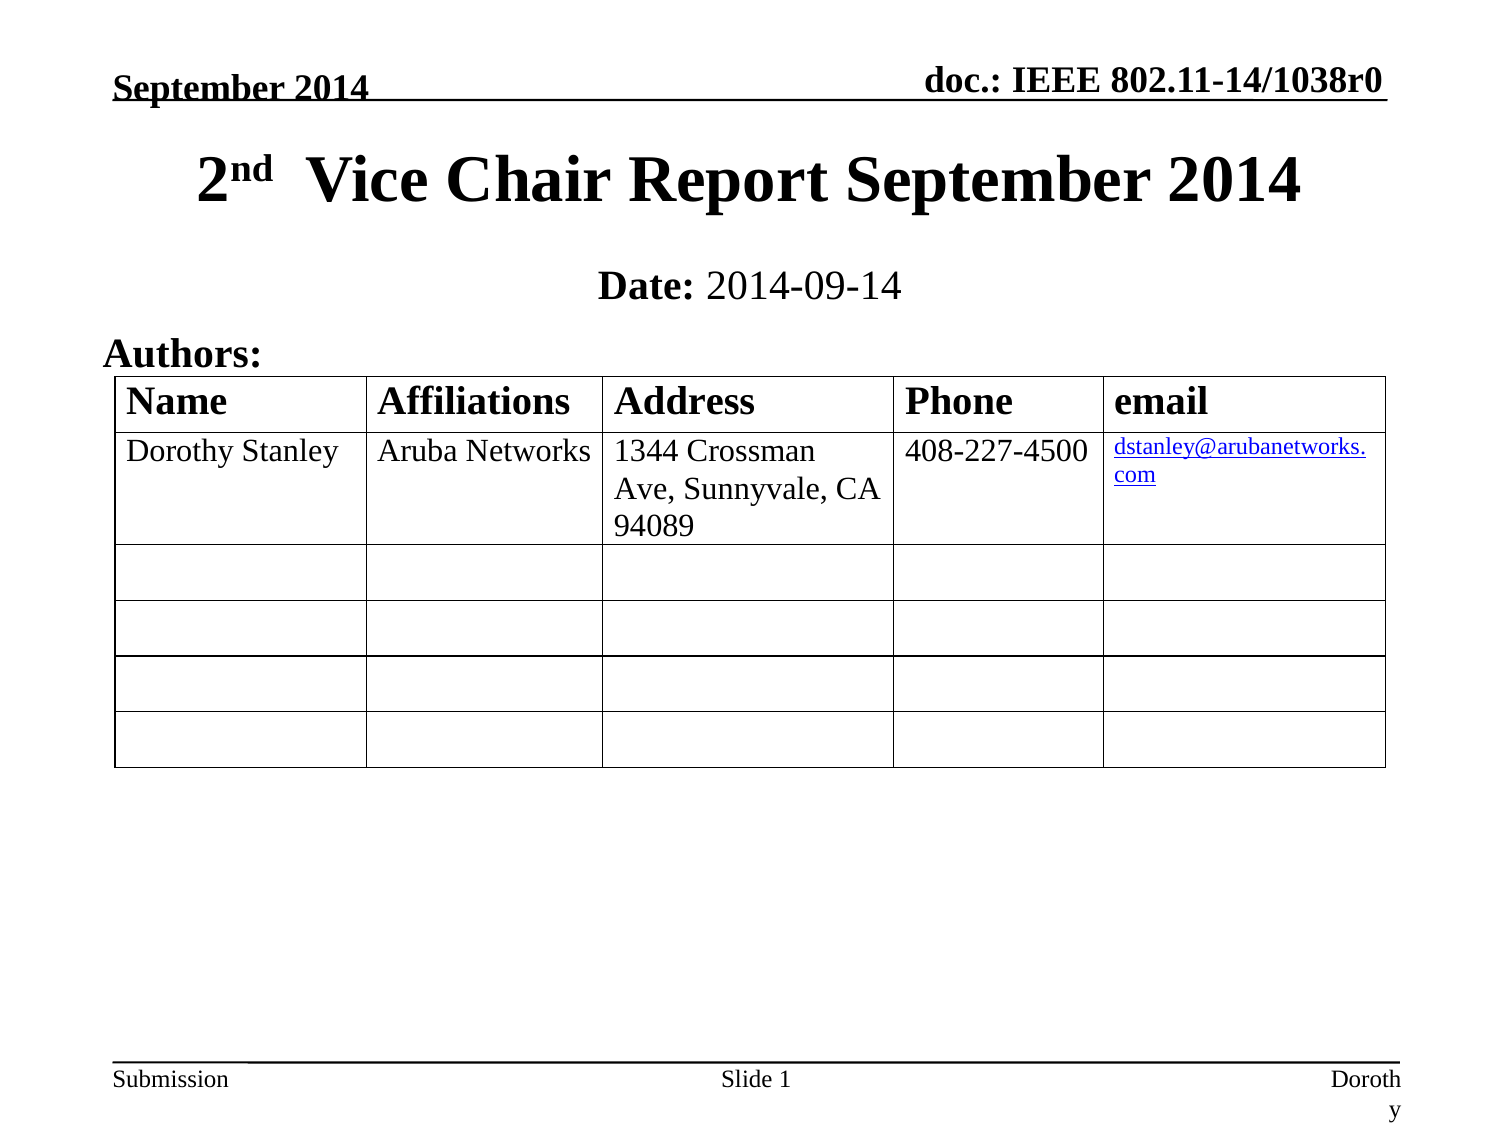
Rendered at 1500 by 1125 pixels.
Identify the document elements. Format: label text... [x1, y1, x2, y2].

footer Dorothy Stanley (Aruba Networks) [1324, 1061, 1402, 1093]
text_box Authors: [87, 318, 325, 381]
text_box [99, 375, 1413, 815]
title 2nd Vice Chair Report September 2014 [112, 112, 1388, 238]
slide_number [112, 62, 413, 109]
list Date: 2014-09-14 [112, 249, 1388, 313]
slide_number Slide 1 [712, 1061, 800, 1093]
